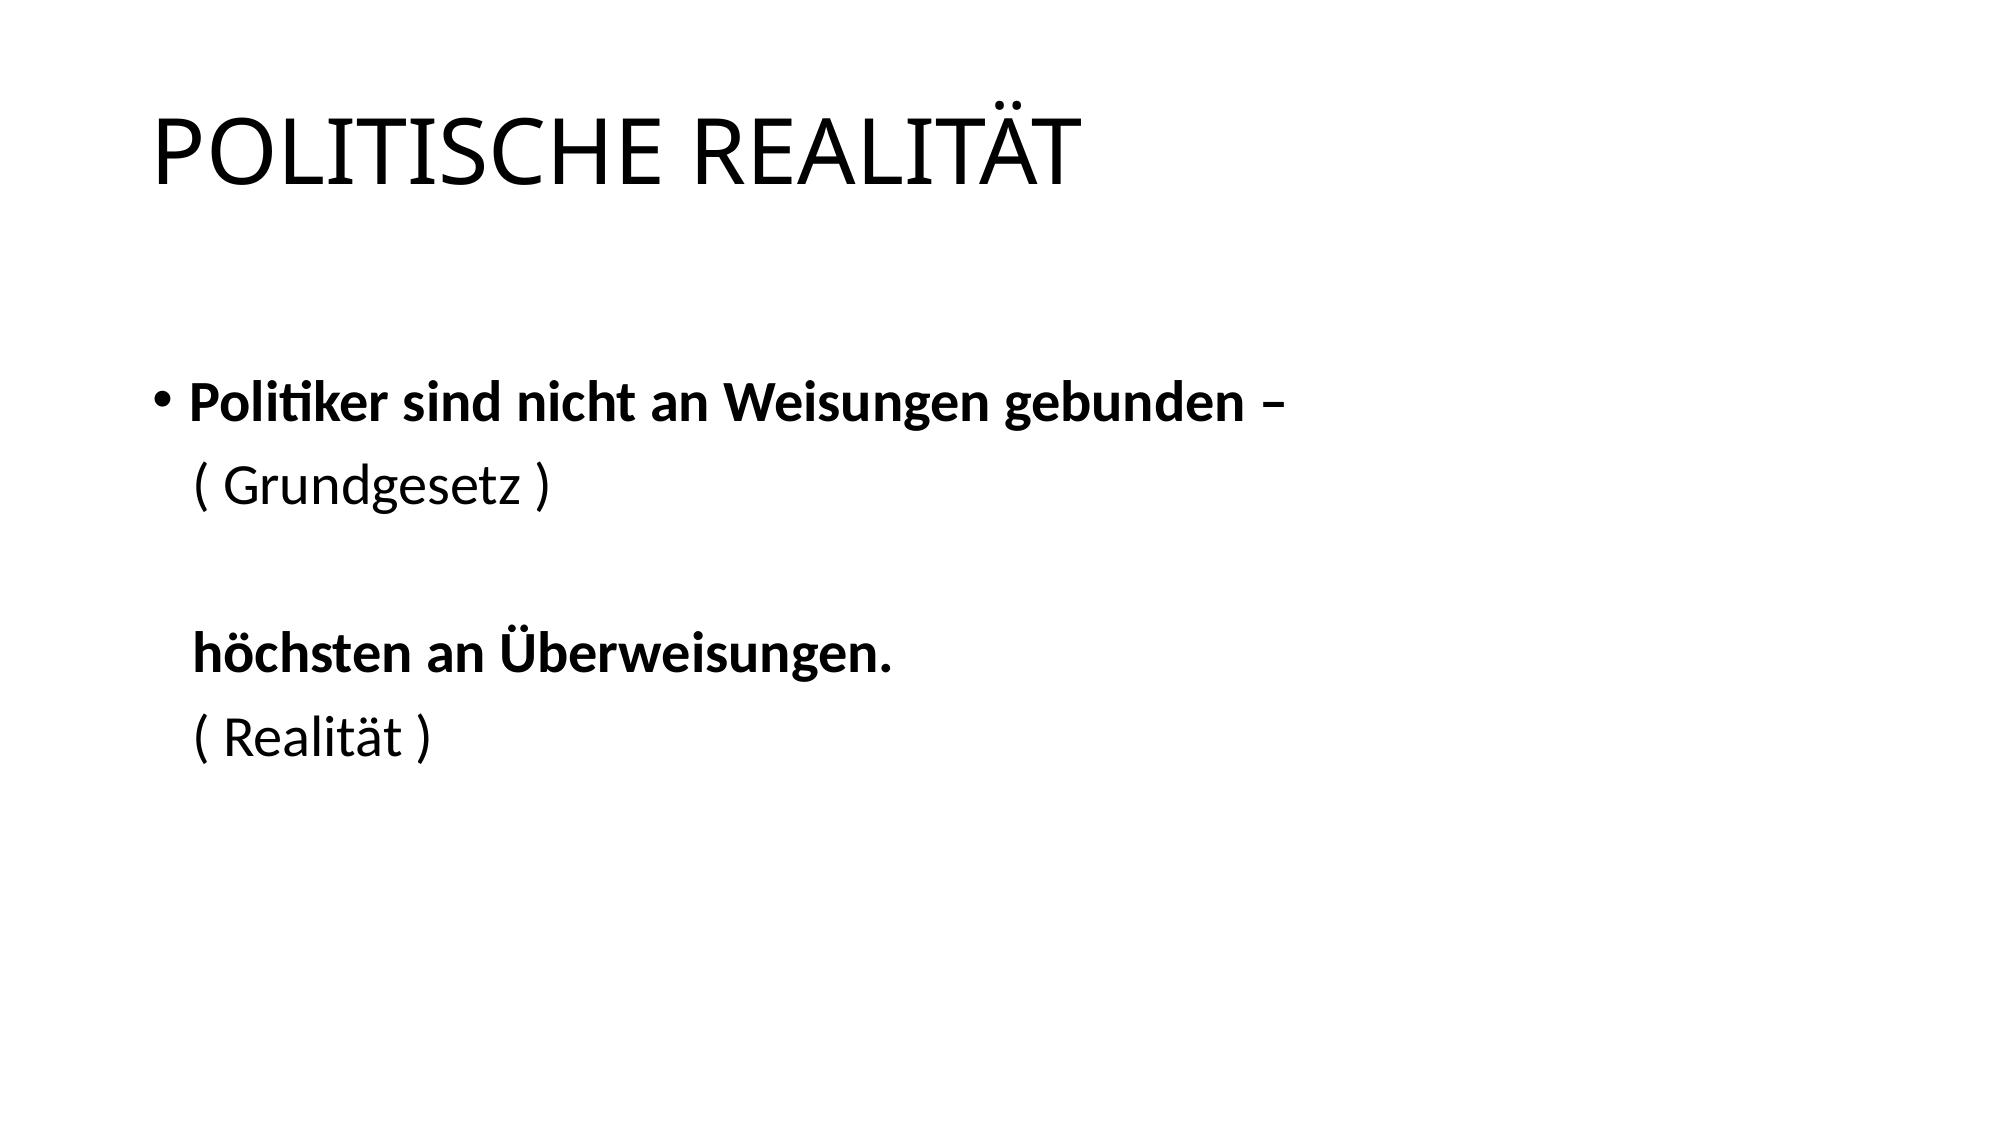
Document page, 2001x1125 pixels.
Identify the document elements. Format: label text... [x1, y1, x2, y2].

title POLITISCHE REALITÄT [135, 46, 1861, 264]
list Politiker sind nicht an Weisungen gebunden – ( Grundgesetz ) höchsten an Überweisungen. ( Realität ) [137, 272, 1863, 1014]
